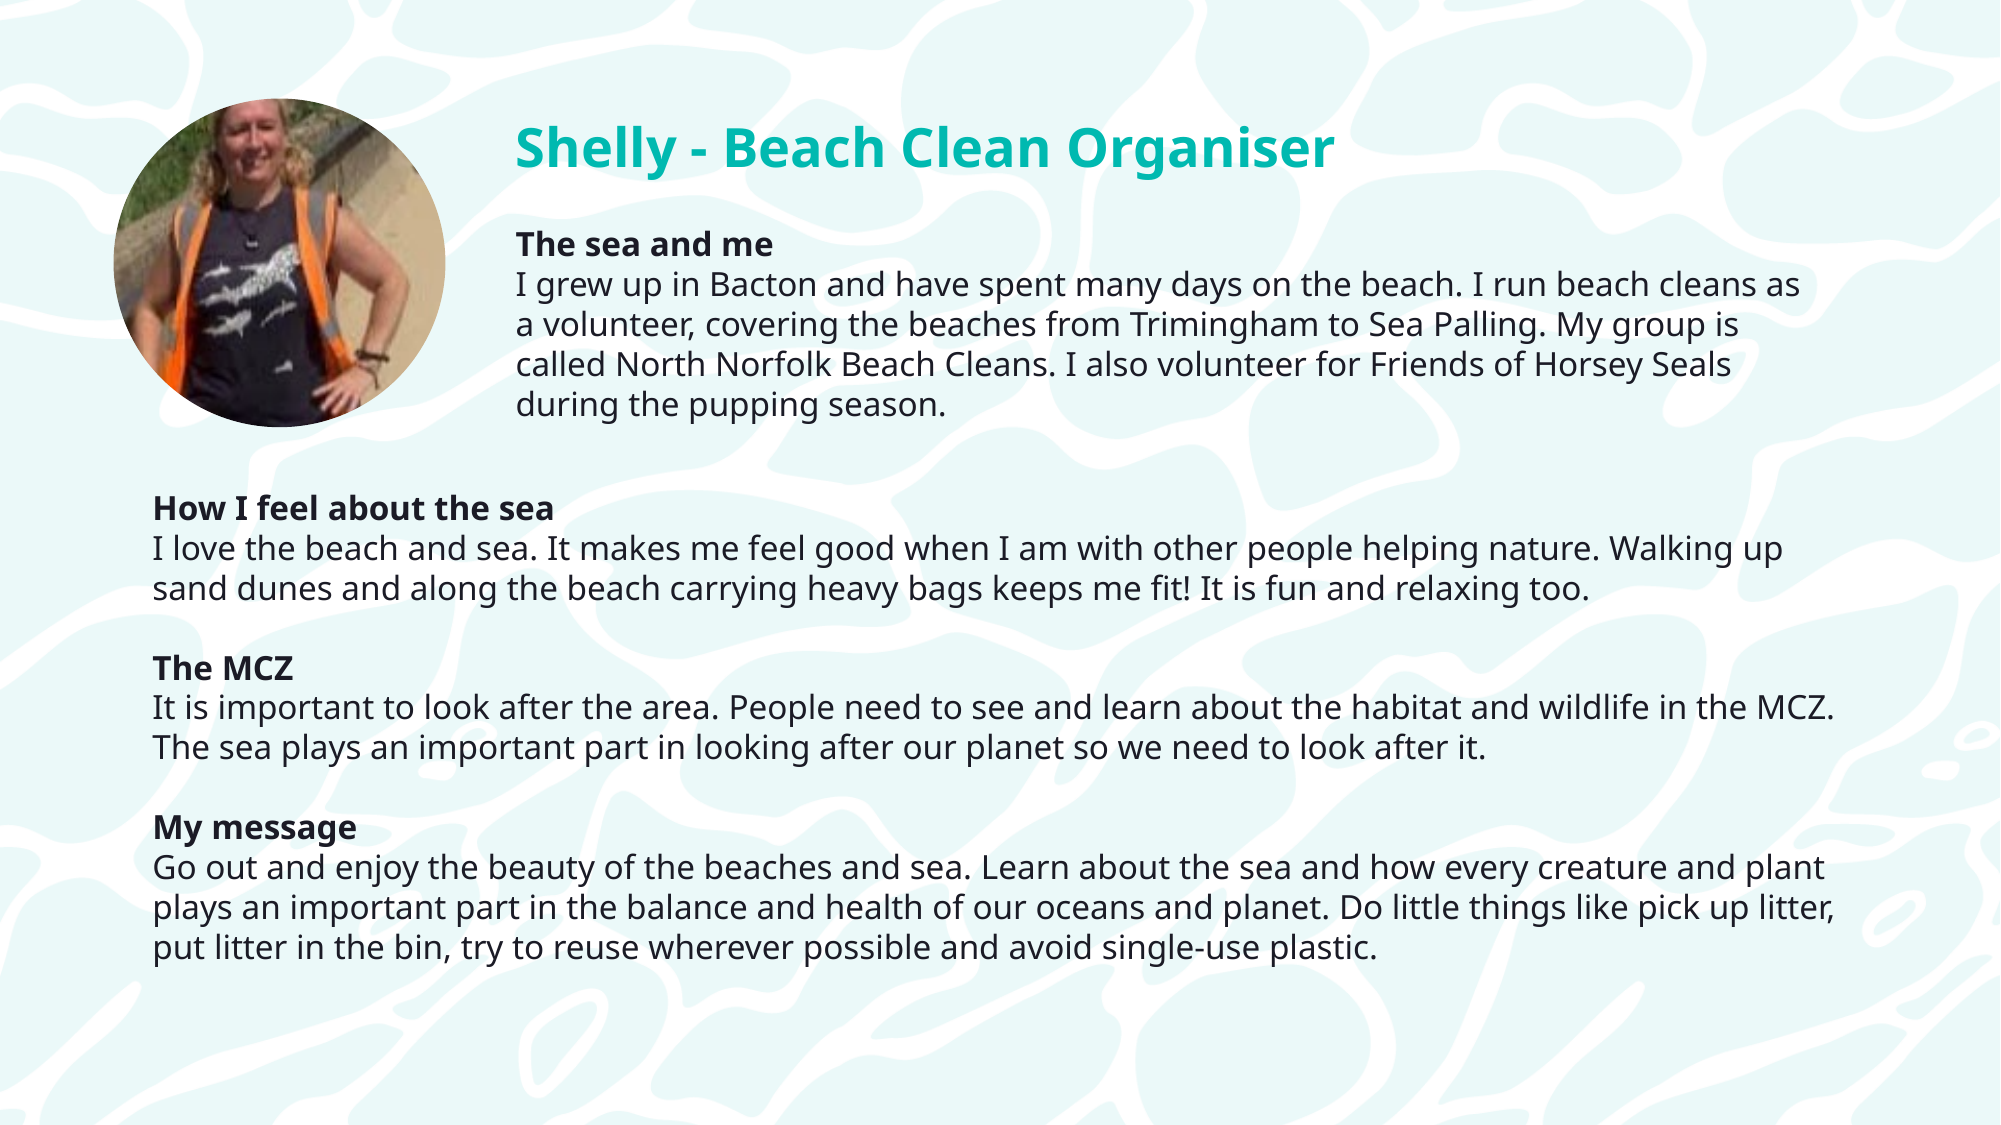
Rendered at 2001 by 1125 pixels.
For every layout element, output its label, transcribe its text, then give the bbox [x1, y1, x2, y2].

text_box How I feel about the sea I love the beach and sea. It makes me feel good when I am with other people helping nature. Walking up sand dunes and along the beach carrying heavy bags keeps me fit! It is fun and relaxing too. The MCZ It is important to look after the area. People need to see and learn about the habitat and wildlife in the MCZ. The sea plays an important part in looking after our planet so we need to look after it. My message Go out and enjoy the beauty of the beaches and sea. Learn about the sea and how every creature and plant plays an important part in the balance and health of our oceans and planet. Do little things like pick up litter, put litter in the bin, try to reuse wherever possible and avoid single-use plastic. [137, 471, 1863, 1125]
text_box Shelly - Beach Clean Organiser The sea and me I grew up in Bacton and have spent many days on the beach. I run beach cleans as a volunteer, covering the beaches from Trimingham to Sea Palling. My group is called North Norfolk Beach Cleans. I also volunteer for Friends of Horsey Seals during the pupping season. [500, 98, 1837, 428]
picture [0, 0, 2000, 1125]
